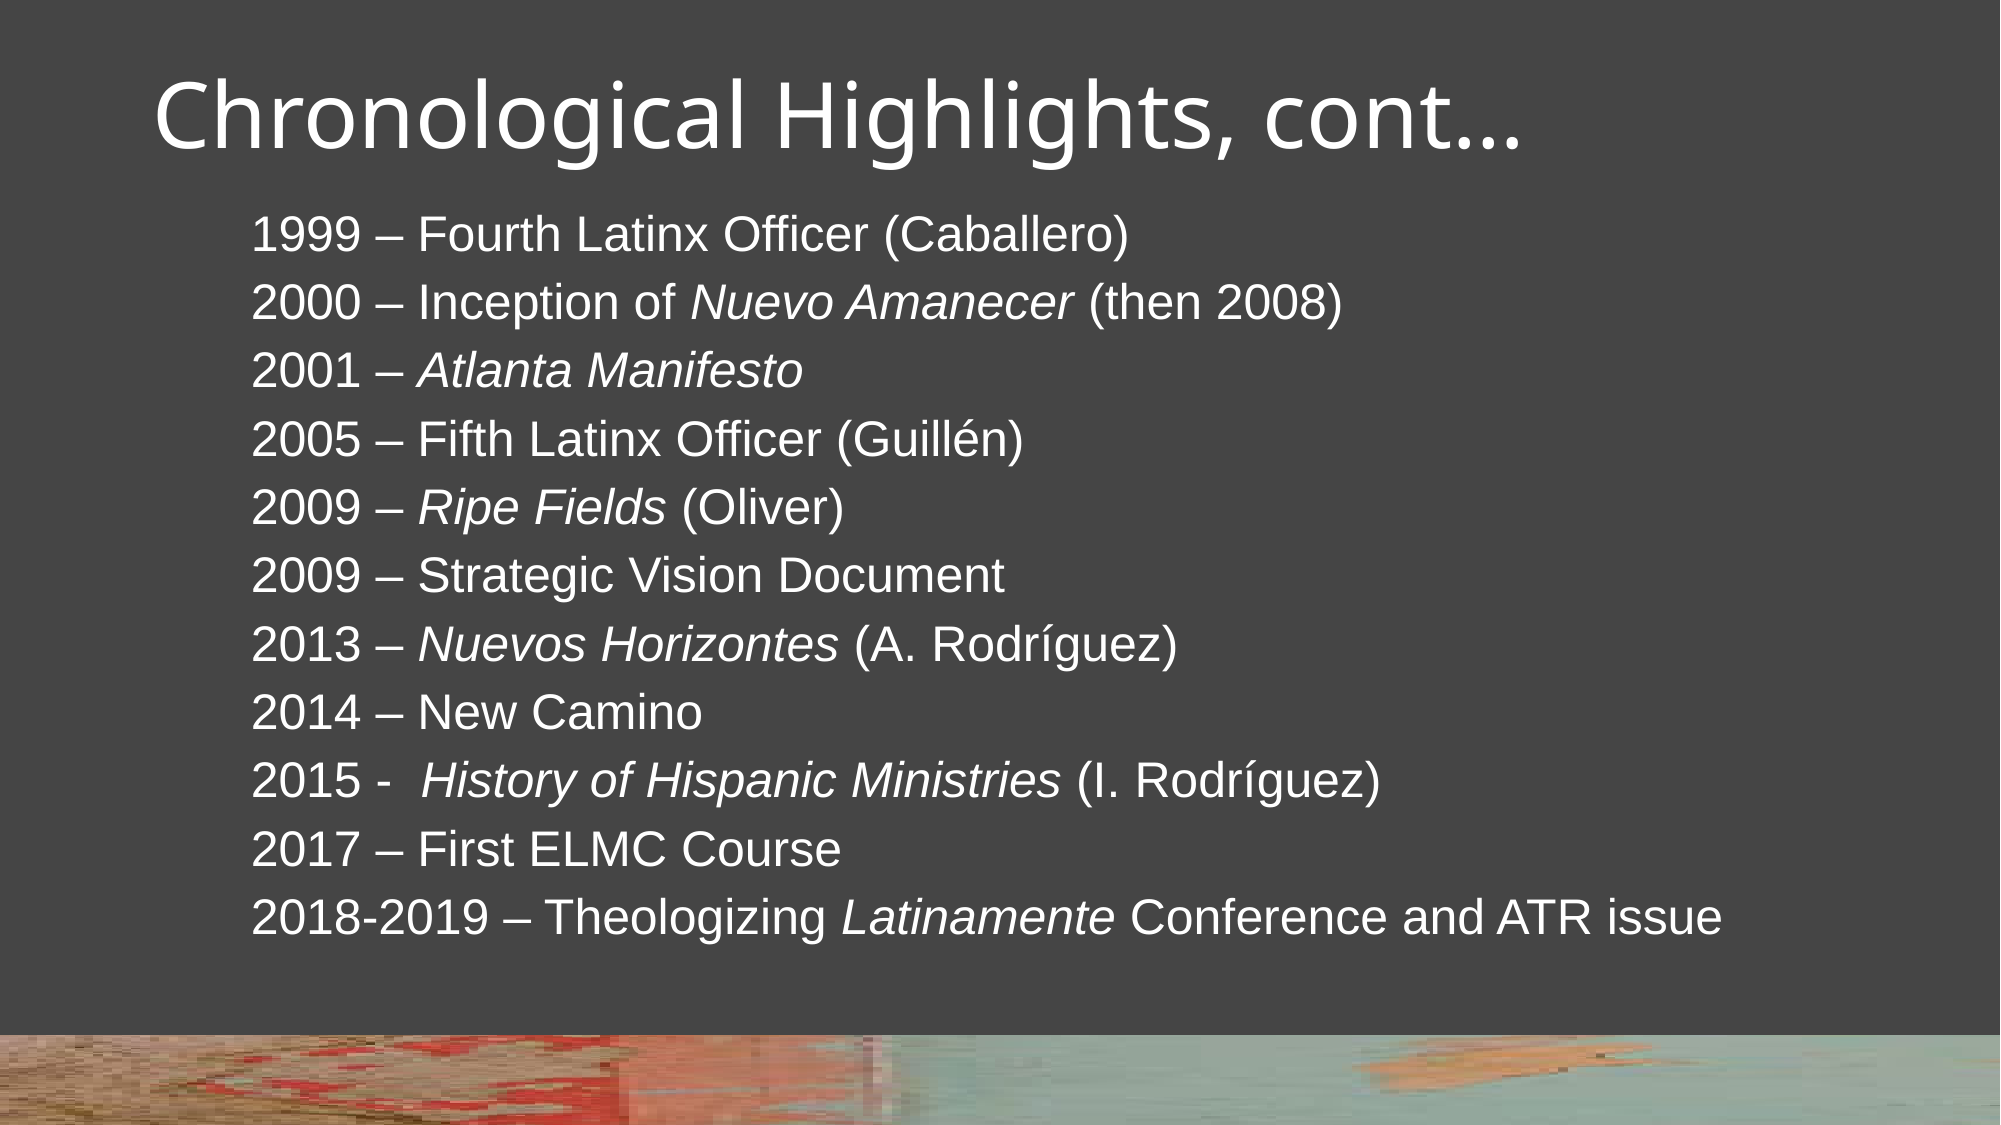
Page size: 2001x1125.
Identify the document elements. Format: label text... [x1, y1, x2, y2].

title Chronological Highlights, cont… [137, 35, 1863, 202]
picture [0, 1035, 2000, 1125]
list 1999 – Fourth Latinx Officer (Caballero) 2000 – Inception of Nuevo Amanecer (then 2008) 2001 – Atlanta Manifesto 2005 – Fifth Latinx Officer (Guillén) 2009 – Ripe Fields (Oliver) 2009 – Strategic Vision Document 2013 – Nuevos Horizontes (A. Rodríguez) 2014 – New Camino 2015 - History of Hispanic Ministries (I. Rodríguez) 2017 – First ELMC Course 2018-2019 – Theologizing Latinamente Conference and ATR issue [235, 193, 1961, 984]
